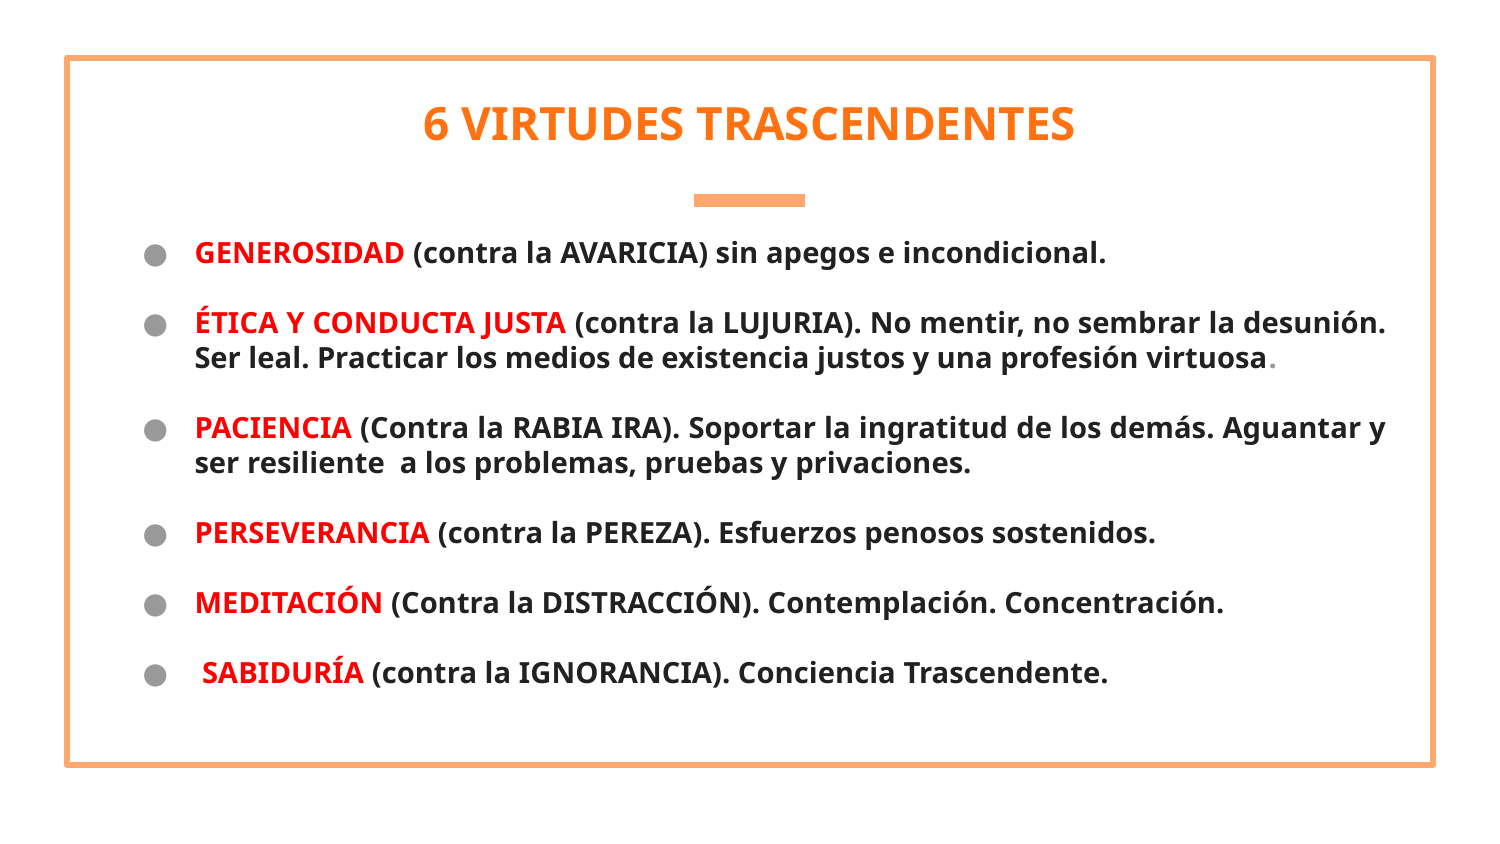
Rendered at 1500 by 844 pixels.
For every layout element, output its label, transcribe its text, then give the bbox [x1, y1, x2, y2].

title 6 VIRTUDES TRASCENDENTES [0, 14, 1500, 165]
list GENEROSIDAD (contra la AVARICIA) sin apegos e incondicional. ÉTICA Y CONDUCTA JUSTA (contra la LUJURIA). No mentir, no sembrar la desunión. Ser leal. Practicar los medios de existencia justos y una profesión virtuosa. PACIENCIA (Contra la RABIA IRA). Soportar la ingratitud de los demás. Aguantar y ser resiliente a los problemas, pruebas y privaciones. PERSEVERANCIA (contra la PEREZA). Esfuerzos penosos sostenidos. MEDITACIÓN (Contra la DISTRACCIÓN). Contemplación. Concentración. SABIDURÍA (contra la IGNORANCIA). Conciencia Trascendente. [104, 219, 1403, 731]
